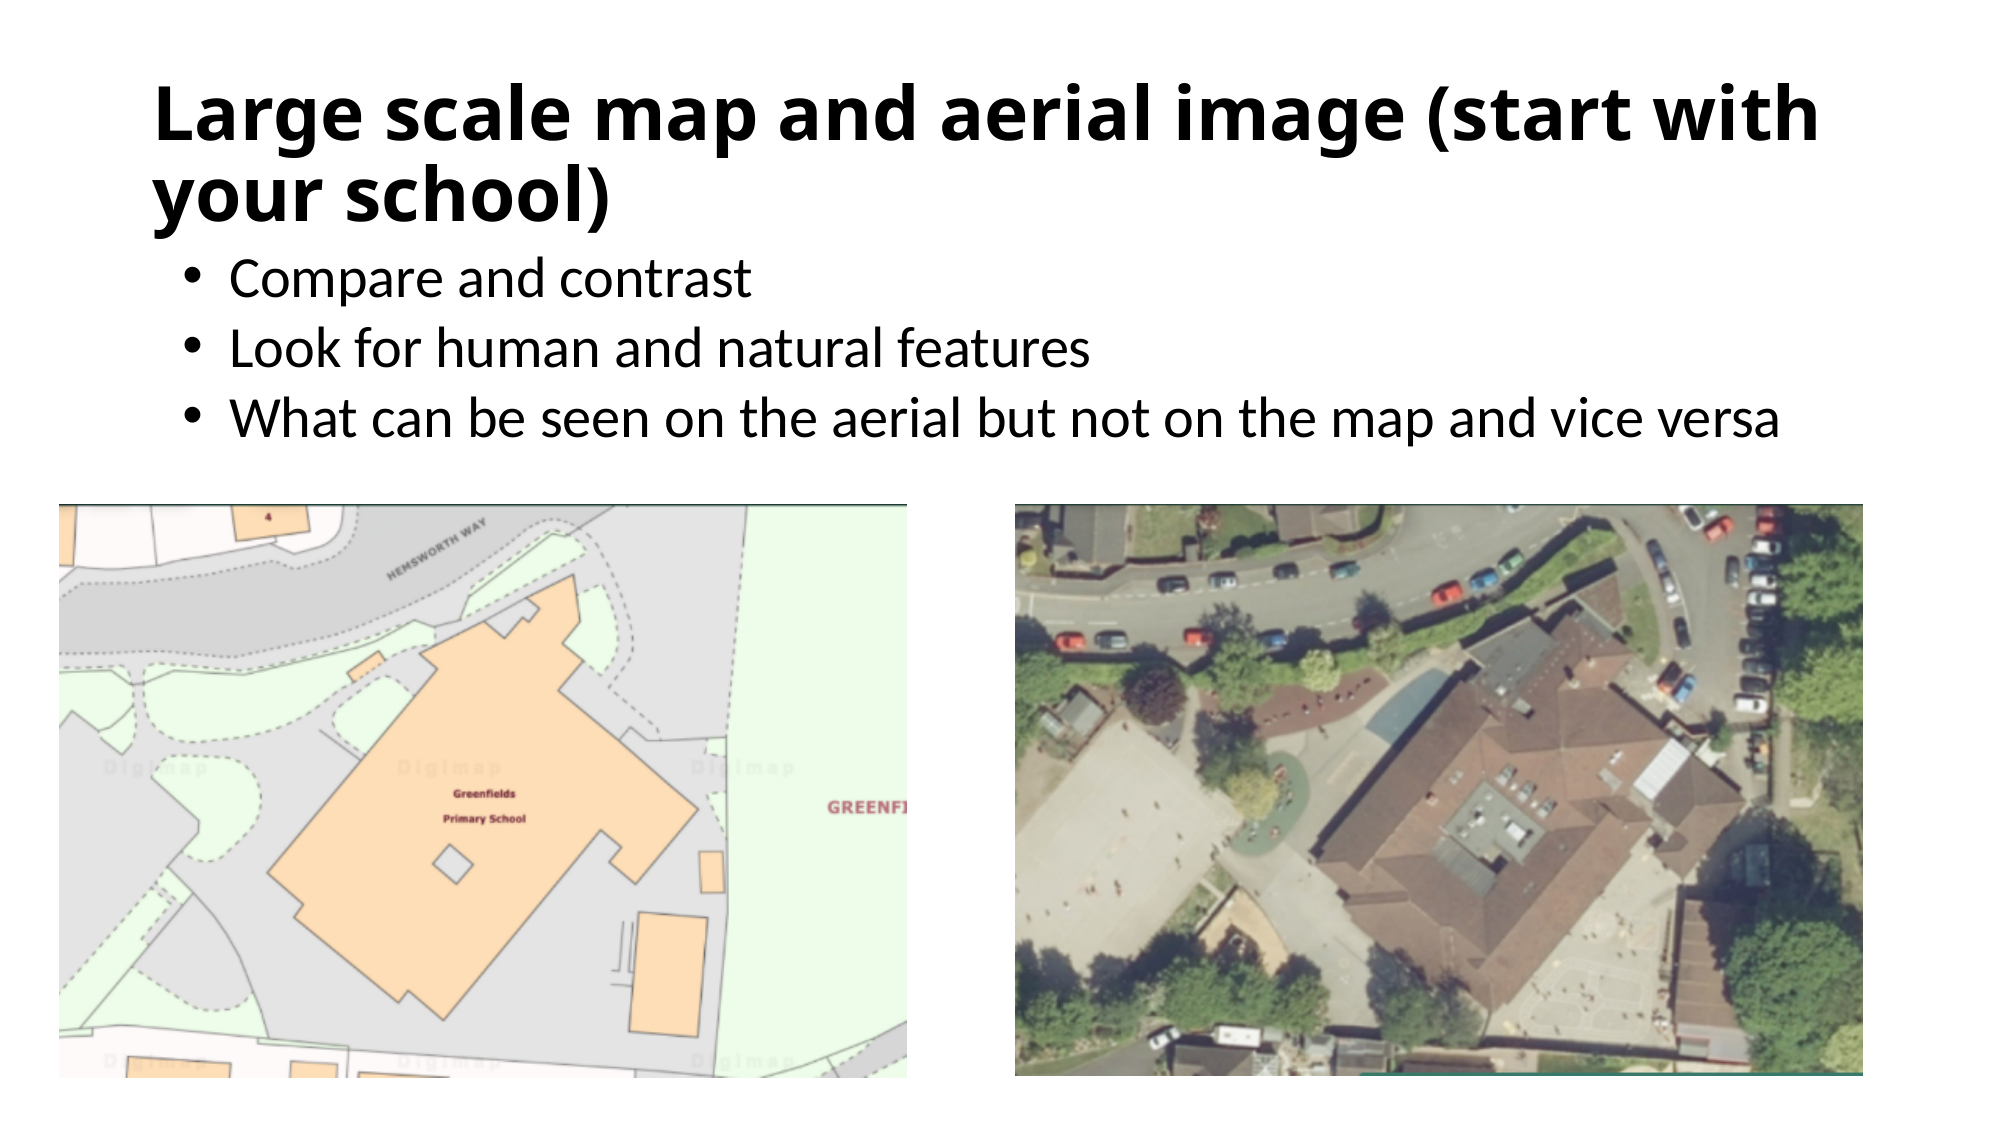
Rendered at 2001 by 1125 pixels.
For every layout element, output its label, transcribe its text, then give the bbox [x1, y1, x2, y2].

text_box Compare and contrast Look for human and natural features What can be seen on the aerial but not on the map and vice versa [167, 231, 1893, 502]
title Large scale map and aerial image (start with your school) [137, 47, 1946, 265]
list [59, 504, 907, 1078]
picture [1015, 504, 1863, 1076]
